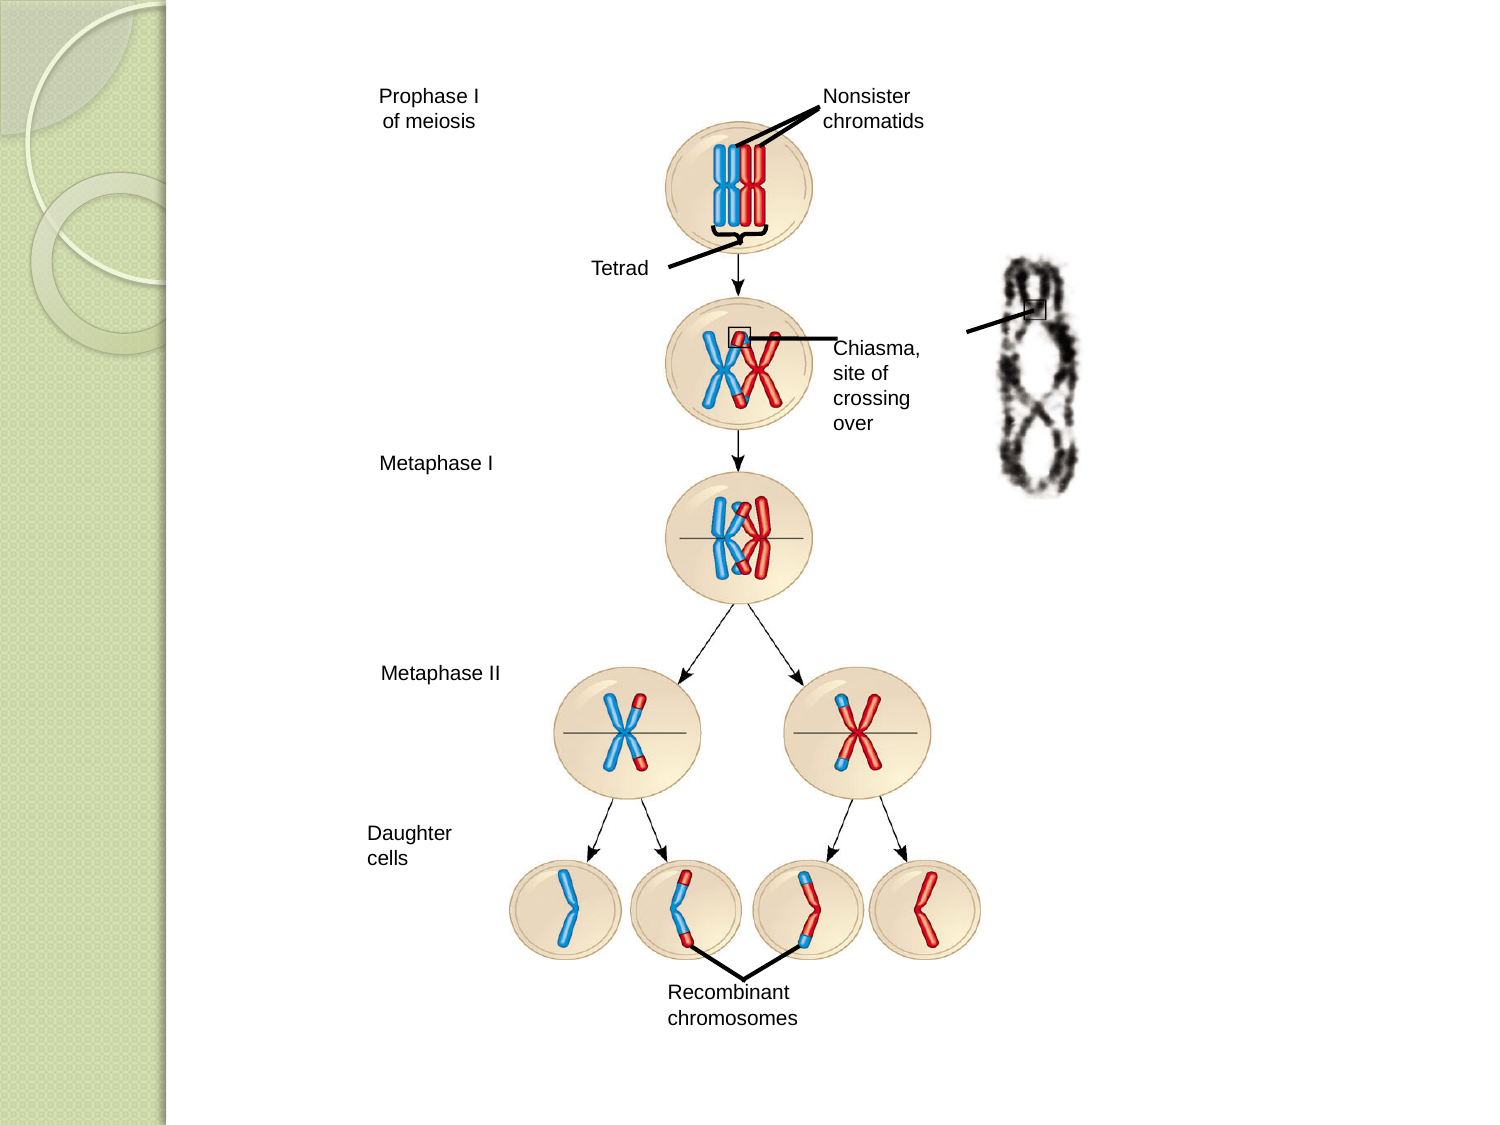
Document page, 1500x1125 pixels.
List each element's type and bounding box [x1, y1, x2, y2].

text_box [187, 74, 1094, 1037]
